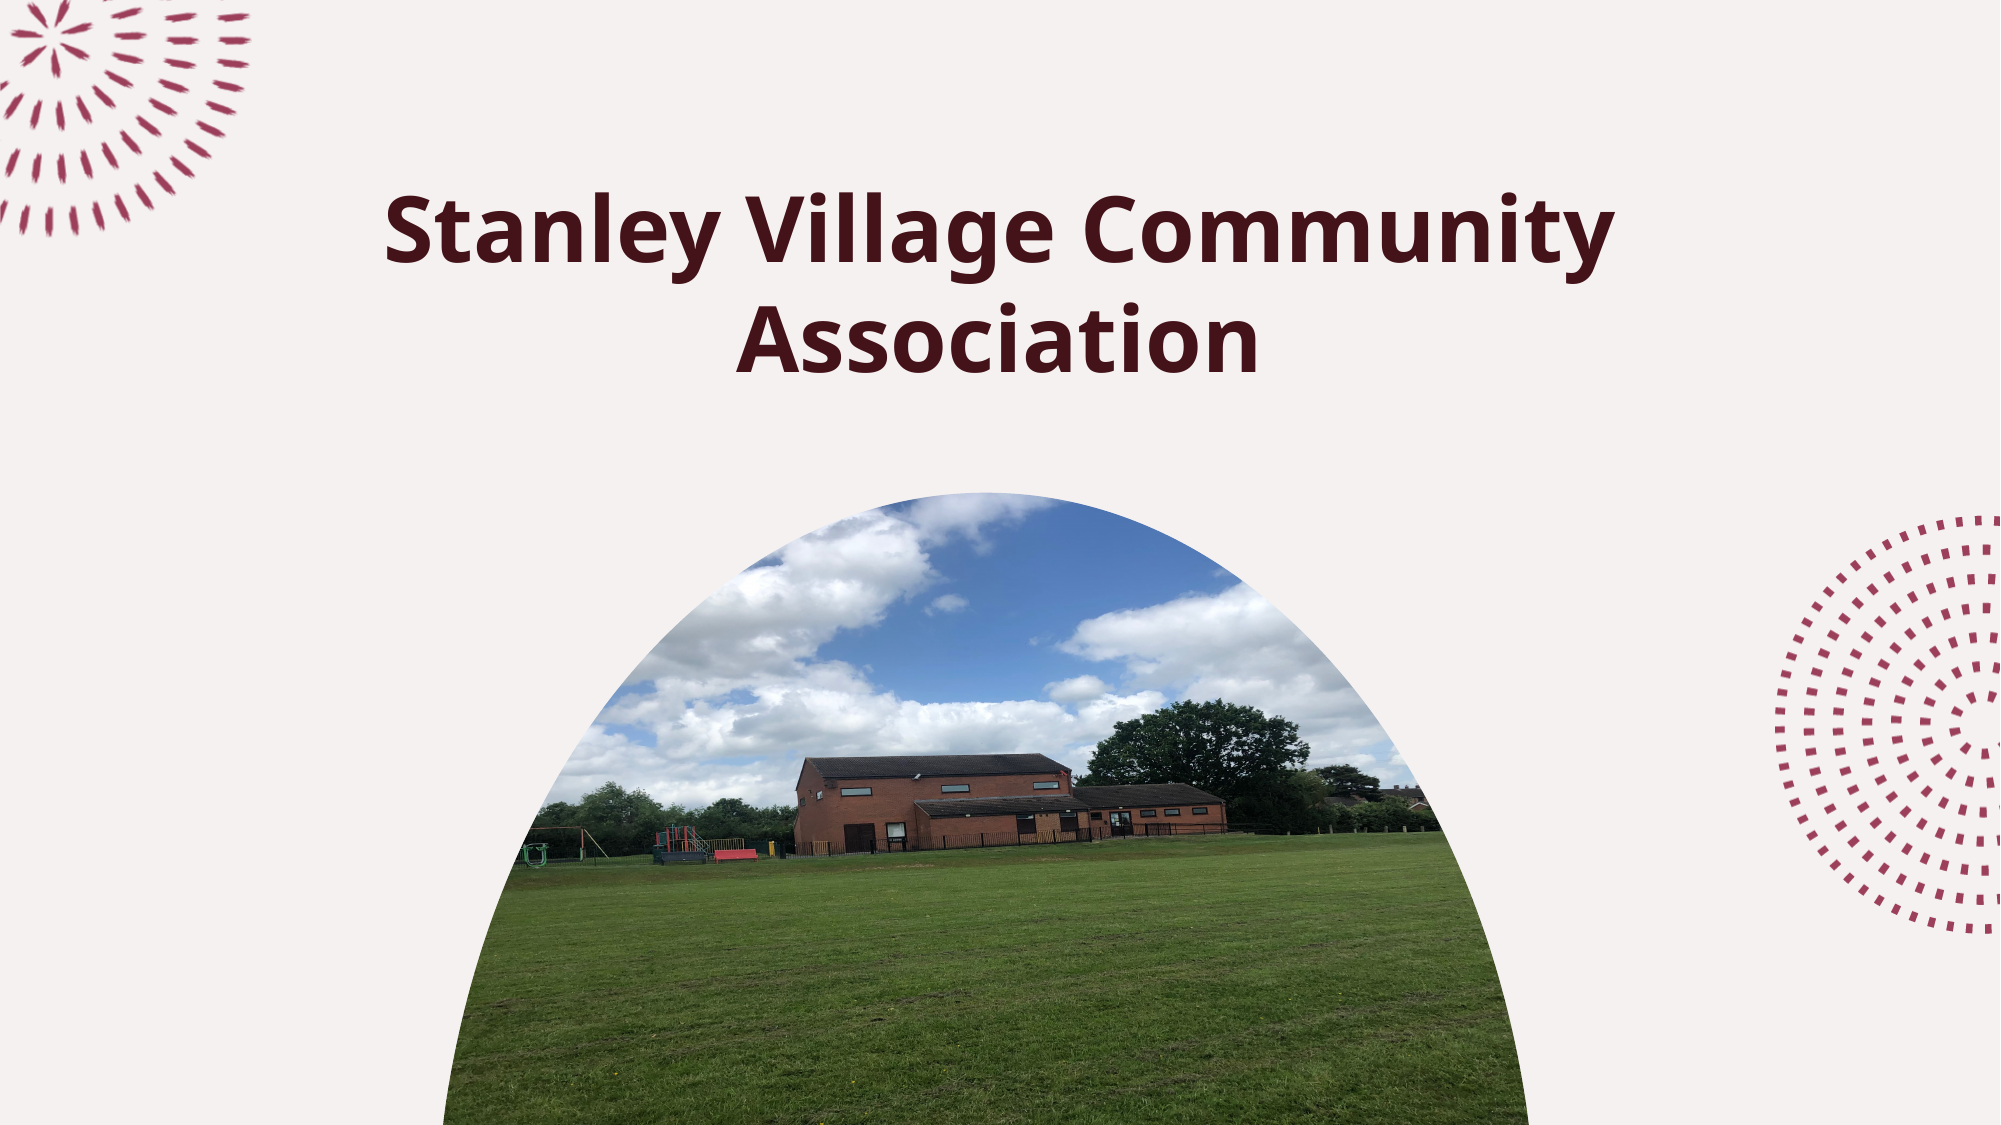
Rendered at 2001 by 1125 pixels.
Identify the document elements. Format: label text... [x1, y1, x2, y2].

picture [442, 492, 1529, 1125]
title Stanley Village Community Association [212, 146, 1788, 398]
